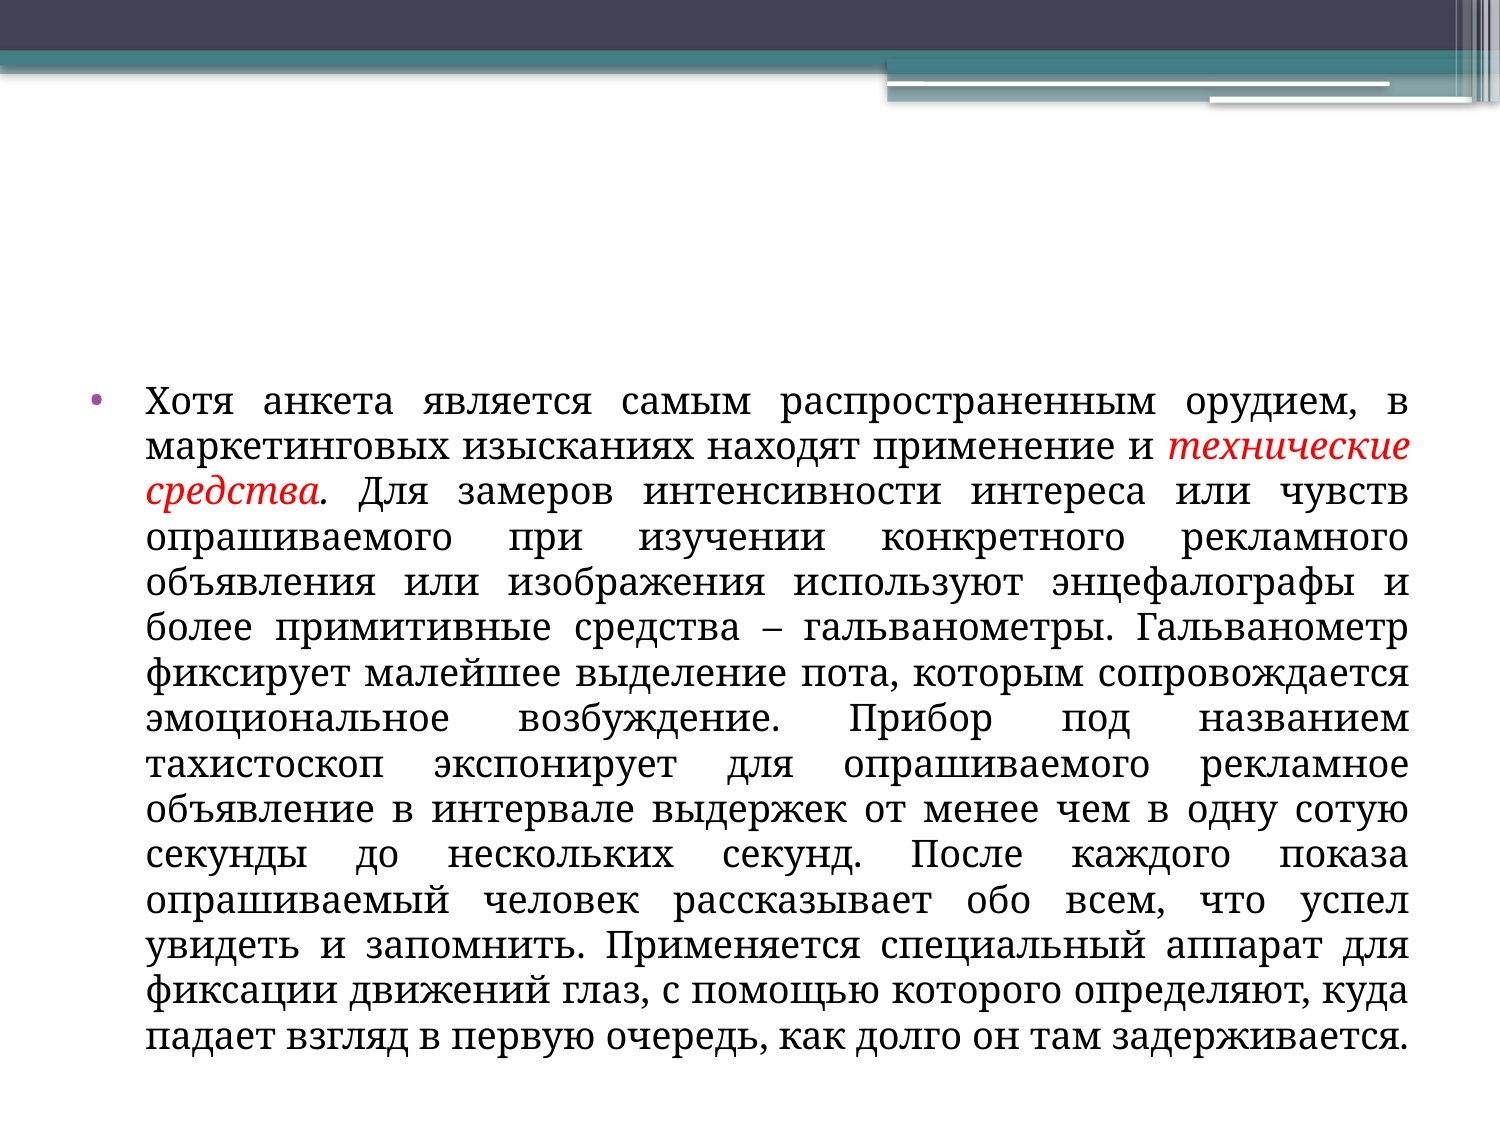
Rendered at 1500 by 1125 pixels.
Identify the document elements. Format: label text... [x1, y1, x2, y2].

list Хотя анкета является самым распространенным орудием, в маркетинговых изысканиях находят применение и технические средства. Для замеров интенсивности интереса или чувств опрашиваемого при изучении конкретного рекламного объявления или изображения используют энцефалографы и более примитивные средства – гальванометры. Гальванометр фиксирует малейшее выделение пота, которым сопровождается эмоциональное возбуждение. Прибор под названием тахистоскоп экспонирует для опрашиваемого рекламное объявление в интервале выдержек от менее чем в одну сотую секунды до нескольких секунд. После каждого показа опрашиваемый человек рассказывает обо всем, что успел увидеть и запомнить. Применяется специальный аппарат для фиксации движений глаз, с помощью которого определяют, куда падает взгляд в первую очередь, как долго он там задерживается. [75, 368, 1425, 1079]
